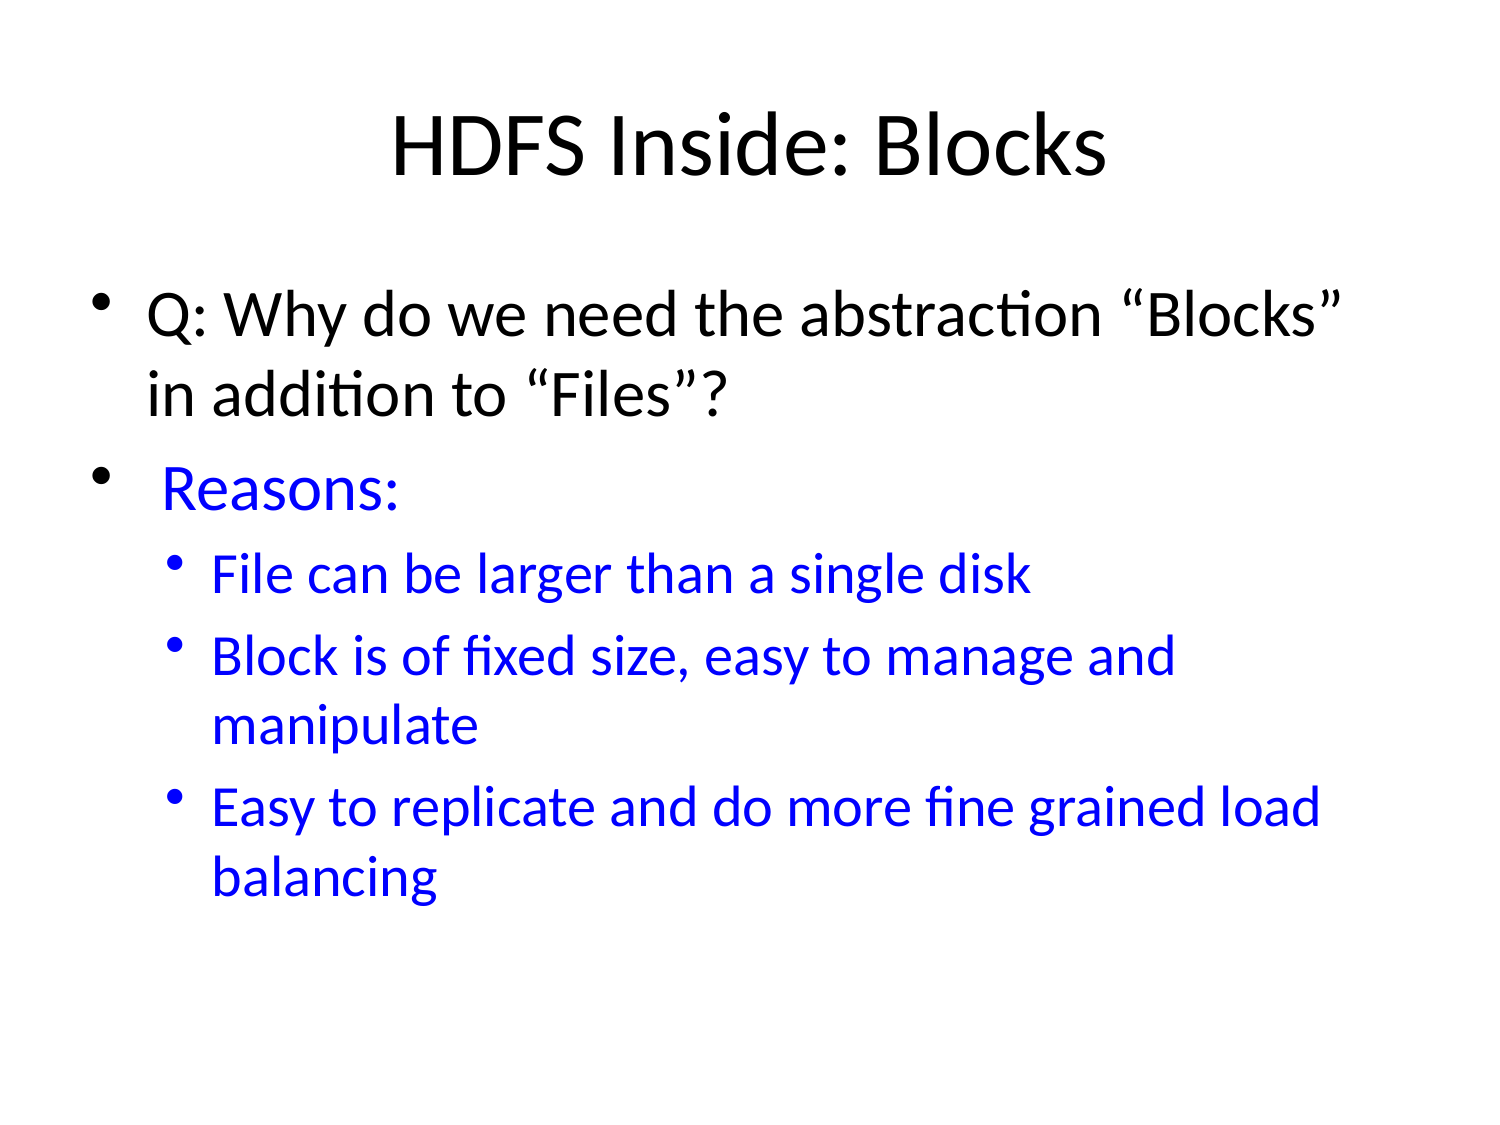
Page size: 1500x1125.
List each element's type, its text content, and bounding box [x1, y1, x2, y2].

title HDFS Inside: Blocks [75, 45, 1425, 233]
list Q: Why do we need the abstraction “Blocks” in addition to “Files”? Reasons: File can be larger than a single disk Block is of fixed size, easy to manage and manipulate Easy to replicate and do more fine grained load balancing [75, 262, 1425, 1005]
